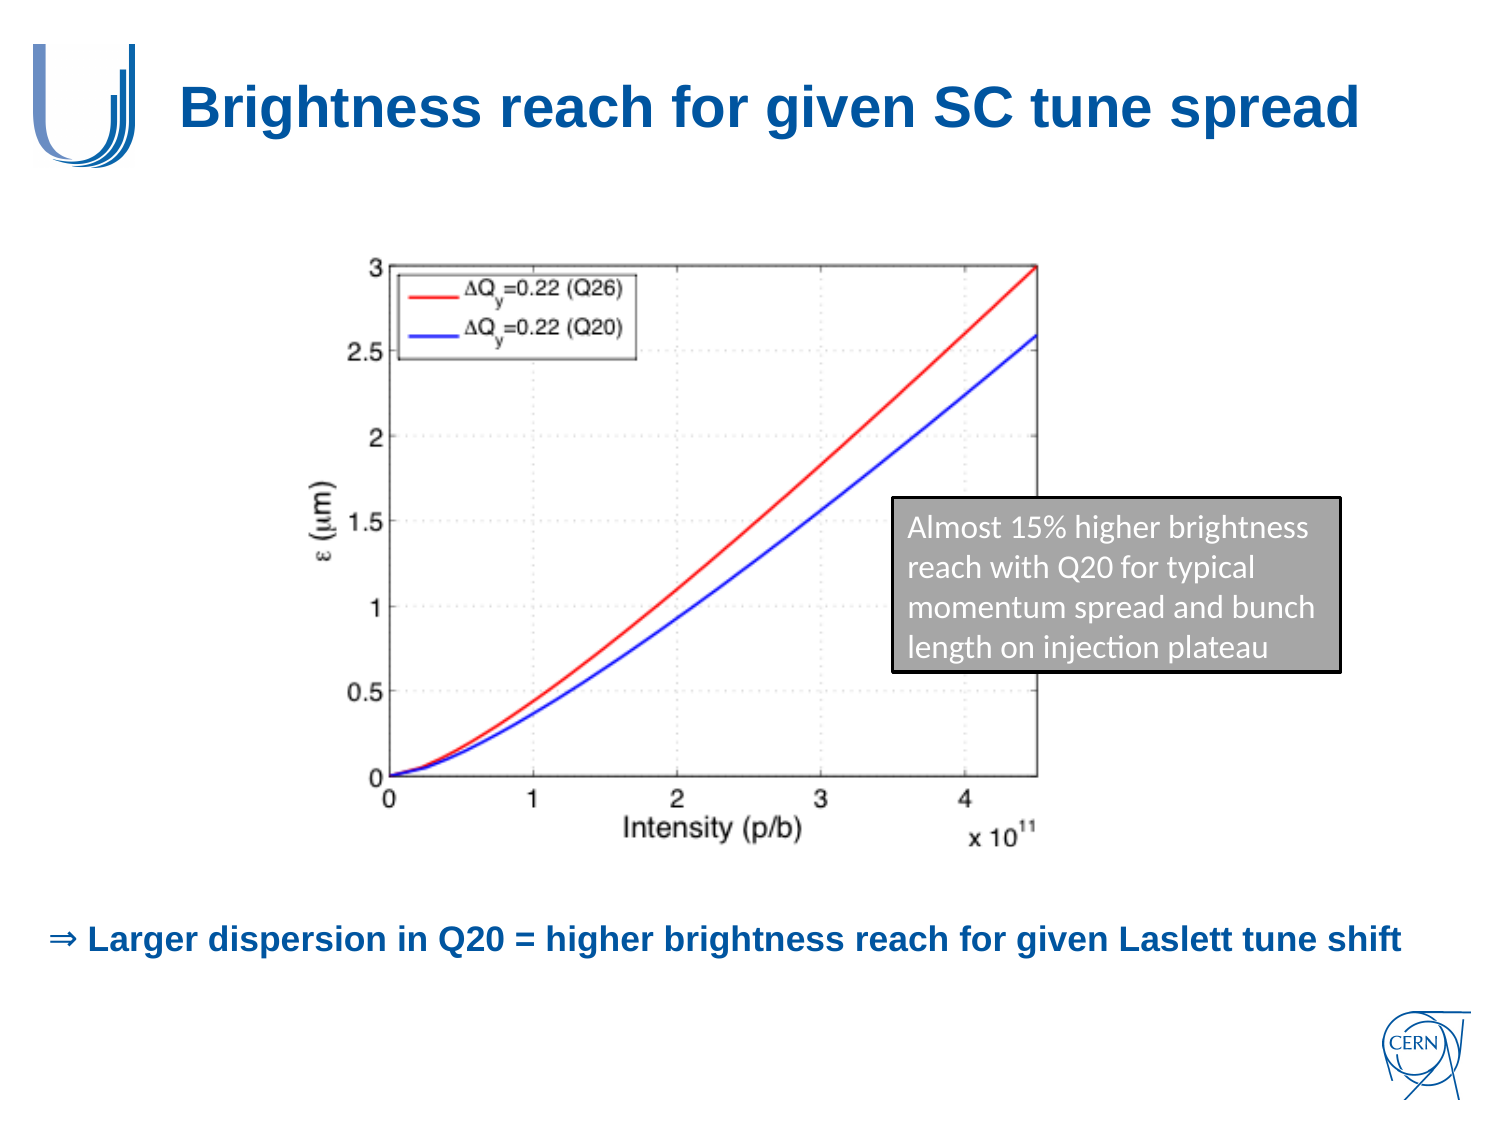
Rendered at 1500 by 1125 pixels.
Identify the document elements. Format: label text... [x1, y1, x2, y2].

picture [280, 219, 1117, 849]
text_box Almost 15% higher brightness reach with Q20 for typical momentum spread and bunch length on injection plateau [1121, 497, 1341, 673]
picture [33, 44, 135, 168]
title Brightness reach for given SC tune spread [164, 61, 1471, 185]
picture [1382, 1088, 1471, 1100]
list Larger dispersion in Q20 = higher brightness reach for given Laslett tune shift [33, 908, 1471, 1088]
